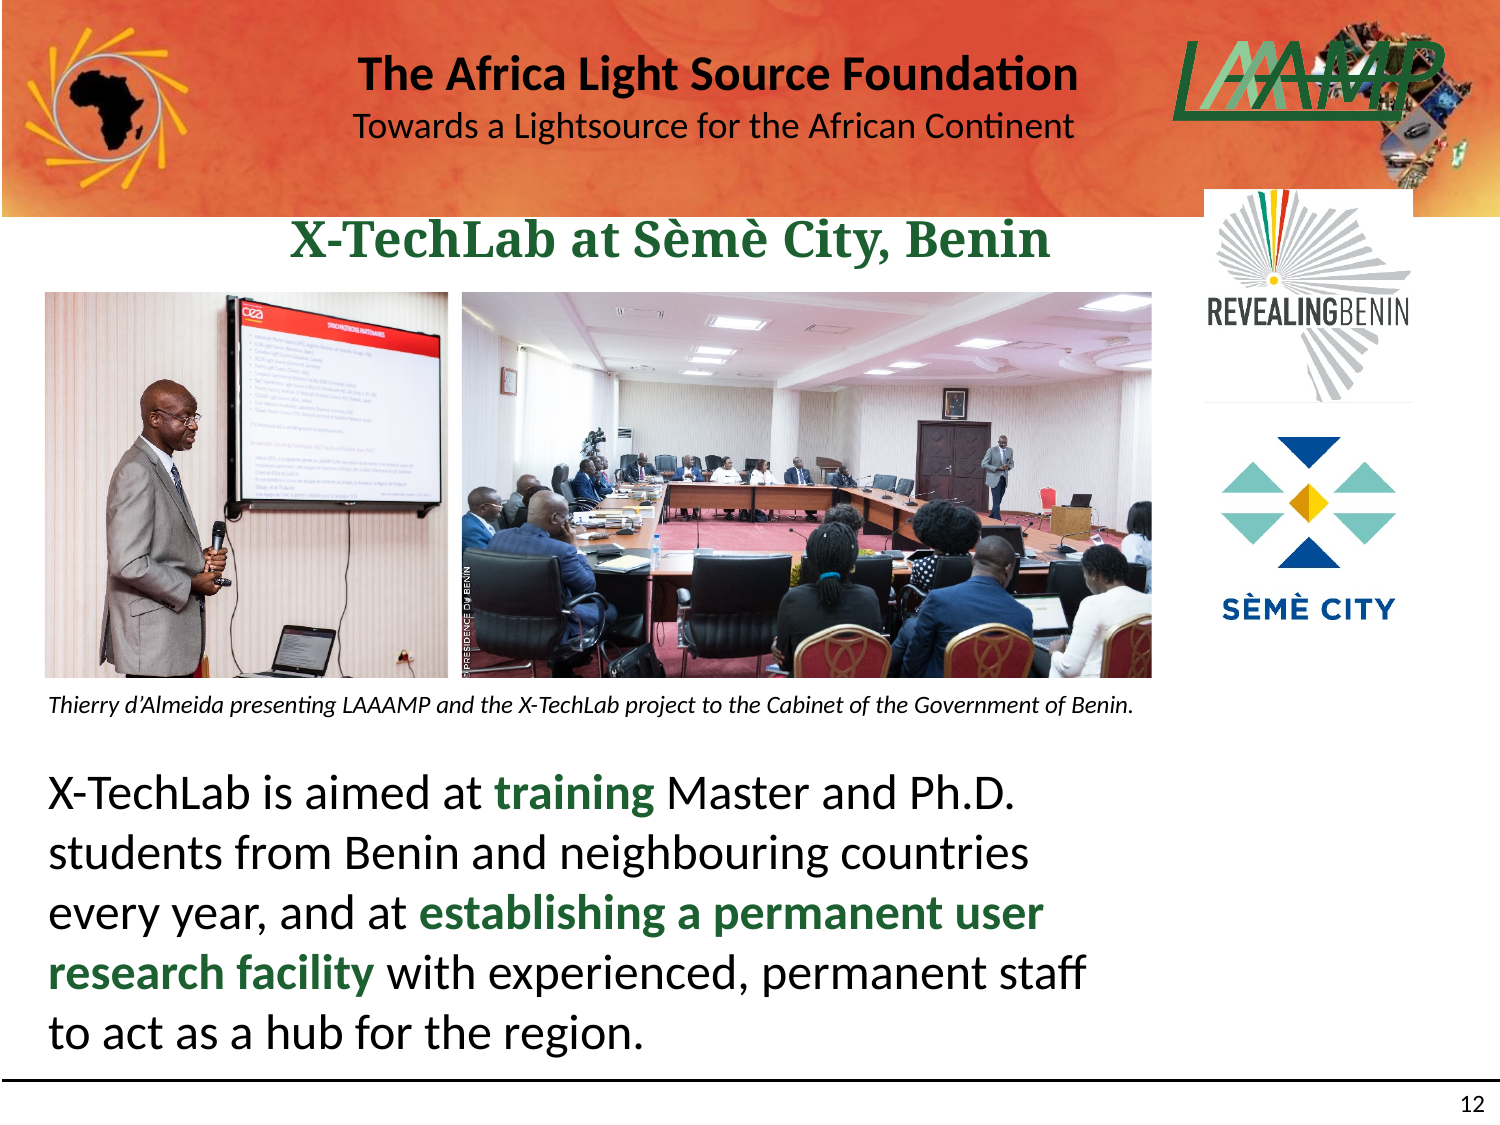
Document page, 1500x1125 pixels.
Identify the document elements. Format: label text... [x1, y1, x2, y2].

text_box Thierry d’Almeida presenting LAAAMP and the X-TechLab project to the Cabinet of the Government of Benin. [33, 680, 1161, 726]
picture [44, 292, 449, 678]
text_box X-TechLab at Sèmè City, Benin [106, 200, 1198, 276]
picture [1221, 436, 1396, 620]
slide_number ‹#› [1425, 1080, 1500, 1125]
text_box X-TechLab is aimed at training Master and Ph.D. students from Benin and neighbouring countries every year, and at establishing a permanent user research facility with experienced, permanent staff to act as a hub for the region. [33, 751, 1152, 1067]
picture [461, 292, 1152, 678]
picture [2, 0, 1500, 403]
